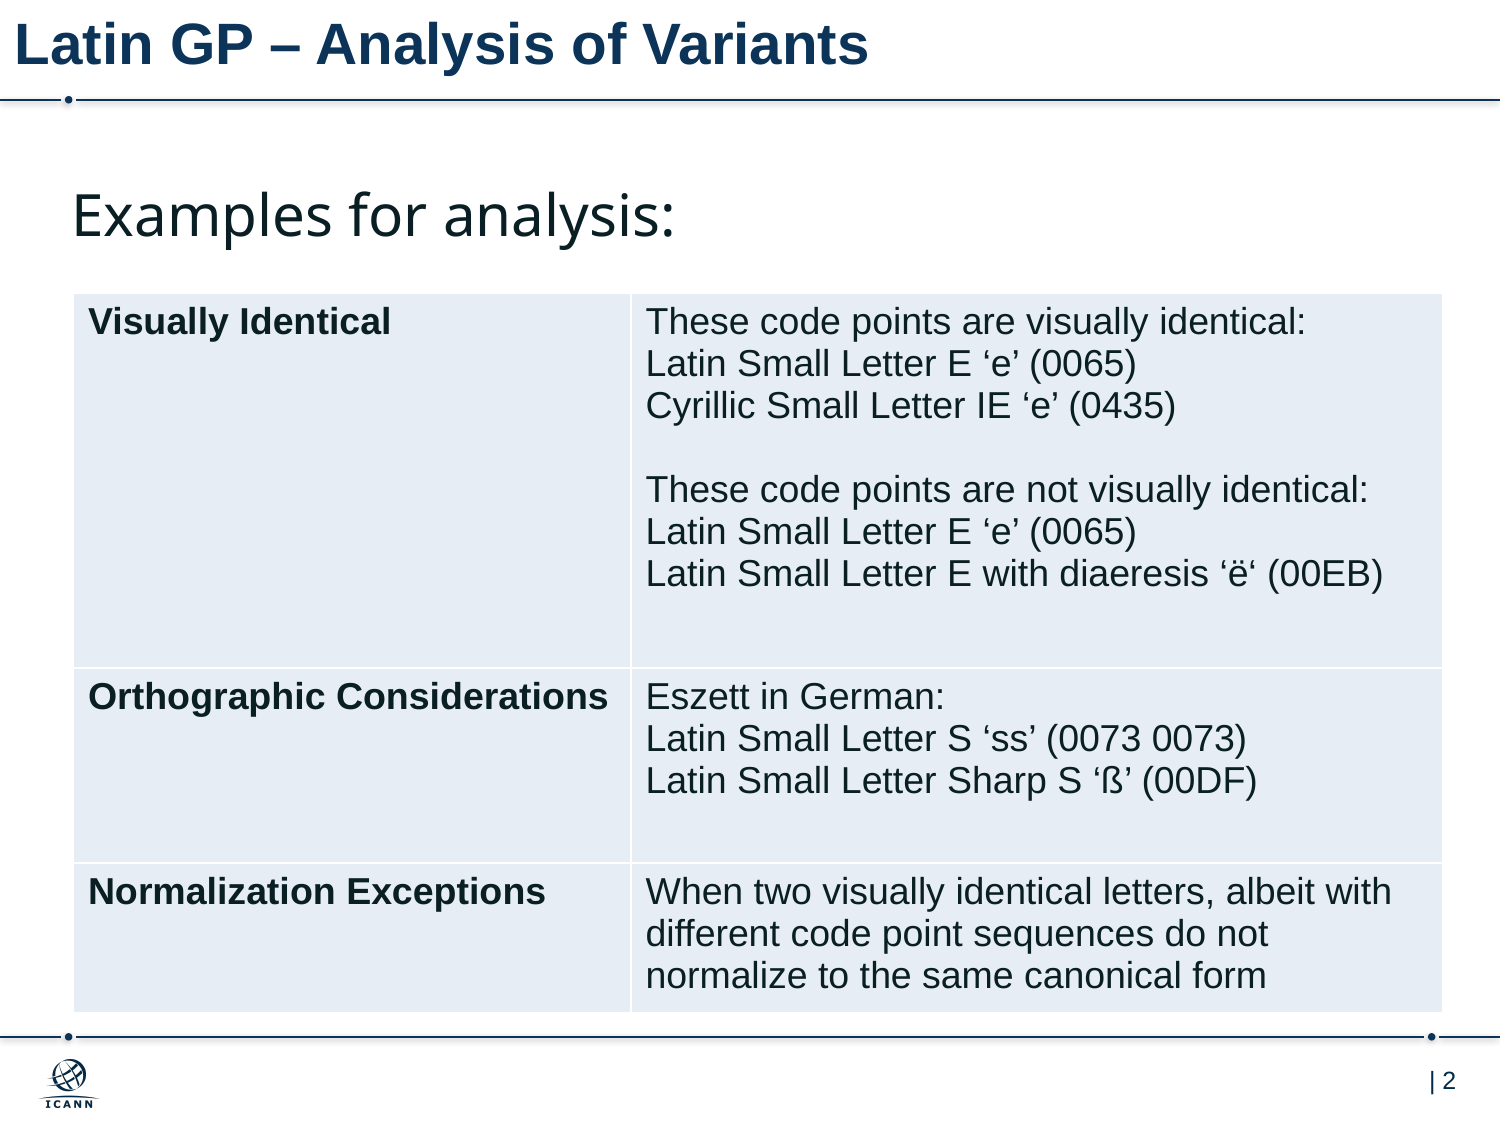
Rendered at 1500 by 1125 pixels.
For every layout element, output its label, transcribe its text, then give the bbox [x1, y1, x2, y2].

table_cell Eszett in German: Latin Small Letter S ‘ss’ (0073 0073) Latin Small Letter Sharp S ‘ß’ (00DF) [632, 669, 1442, 862]
table_cell When two visually identical letters, albeit with different code point sequences do not normalize to the same canonical form [632, 864, 1442, 1012]
text_box Examples for analysis: [56, 171, 1444, 606]
picture [38, 1059, 100, 1108]
table_cell Orthographic Considerations [74, 669, 630, 862]
table_header These code points are visually identical: Latin Small Letter E ‘e’ (0065) Cyrillic Small Letter IE ‘е’ (0435) These code points are not visually identical: Latin Small Letter E ‘e’ (0065) Latin Small Letter E with diaeresis ‘ë‘ (00EB) [632, 294, 1442, 667]
title Latin GP – Analysis of Variants [0, 0, 1500, 116]
table_cell Normalization Exceptions [74, 864, 630, 1012]
table_header Visually Identical [74, 294, 630, 667]
